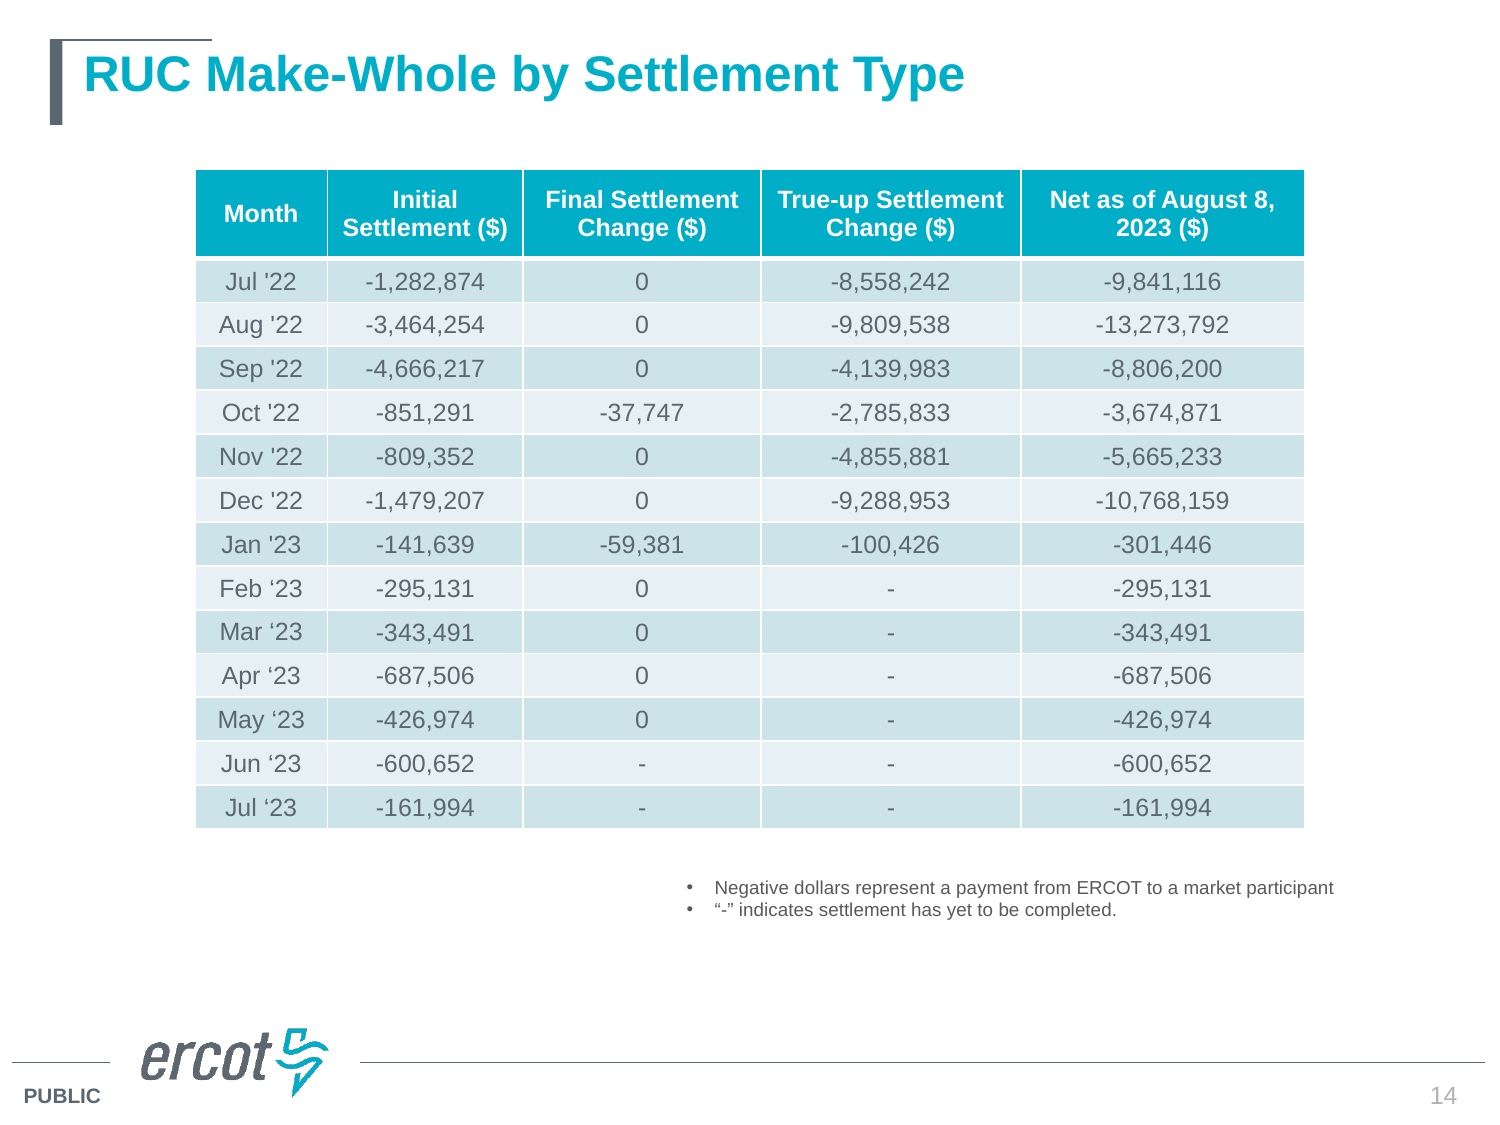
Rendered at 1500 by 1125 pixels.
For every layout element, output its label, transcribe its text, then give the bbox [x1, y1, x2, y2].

table_cell -100,426 [762, 523, 1020, 565]
table_cell 0 [524, 347, 760, 389]
table_cell Dec '22 [196, 479, 327, 521]
table_header Month [196, 170, 327, 256]
table_cell -161,994 [1022, 786, 1304, 828]
table_cell -3,464,254 [328, 303, 522, 345]
table_cell -600,652 [1022, 742, 1304, 784]
table_header Initial Settlement ($) [328, 170, 522, 256]
table_cell -426,974 [1022, 698, 1304, 740]
table_cell -141,639 [328, 523, 522, 565]
table_cell -687,506 [328, 654, 522, 696]
table_cell Jan '23 [196, 523, 327, 565]
table_cell -1,282,874 [328, 261, 522, 302]
picture [137, 1024, 332, 1100]
table_cell 0 [524, 698, 760, 740]
table_header Final Settlement Change ($) [524, 170, 760, 256]
table_cell -1,479,207 [328, 479, 522, 521]
table_cell -59,381 [524, 523, 760, 565]
table_cell 0 [524, 567, 760, 609]
table_cell Apr ‘23 [196, 654, 327, 696]
table_cell -37,747 [524, 391, 760, 433]
table_cell Mar ‘23 [196, 611, 327, 653]
table_cell Sep '22 [196, 347, 327, 389]
table_cell -4,666,217 [328, 347, 522, 389]
table_cell - [524, 742, 760, 784]
table_cell -3,674,871 [1022, 391, 1304, 433]
table_header Net as of August 8, 2023 ($) [1022, 170, 1304, 256]
table_cell -343,491 [1022, 611, 1304, 653]
table_cell Jul '22 [196, 261, 327, 302]
table_cell -295,131 [1022, 567, 1304, 609]
table_cell -687,506 [1022, 654, 1304, 696]
table_cell 0 [524, 303, 760, 345]
slide_number 14 [1400, 1076, 1488, 1113]
table_cell - [762, 698, 1020, 740]
table_cell - [524, 786, 760, 828]
table_cell Oct '22 [196, 391, 327, 433]
table_cell -809,352 [328, 435, 522, 477]
table_cell 0 [524, 611, 760, 653]
table_cell -10,768,159 [1022, 479, 1304, 521]
table_cell 0 [524, 435, 760, 477]
table_cell - [762, 742, 1020, 784]
table_cell Nov '22 [196, 435, 327, 477]
table_cell -8,558,242 [762, 261, 1020, 302]
table_cell -161,994 [328, 786, 522, 828]
table_header True-up Settlement Change ($) [762, 170, 1020, 256]
table_cell -295,131 [328, 567, 522, 609]
table_cell -13,273,792 [1022, 303, 1304, 345]
table_cell -343,491 [328, 611, 522, 653]
table_cell Jul ‘23 [196, 786, 327, 828]
table_cell - [762, 654, 1020, 696]
table_cell May ‘23 [196, 698, 327, 740]
table_cell -4,139,983 [762, 347, 1020, 389]
table_cell Jun ‘23 [196, 742, 327, 784]
table_cell Aug '22 [196, 303, 327, 345]
table_cell -851,291 [328, 391, 522, 433]
table_cell -5,665,233 [1022, 435, 1304, 477]
table_cell - [762, 611, 1020, 653]
table_cell - [762, 567, 1020, 609]
table_cell -9,288,953 [762, 479, 1020, 521]
table_cell -600,652 [328, 742, 522, 784]
table_cell -301,446 [1022, 523, 1304, 565]
table_cell -9,809,538 [762, 303, 1020, 345]
table_cell 0 [524, 654, 760, 696]
table_cell 0 [524, 261, 760, 302]
table_cell 0 [524, 479, 760, 521]
table_cell -2,785,833 [762, 391, 1020, 433]
table_cell -426,974 [328, 698, 522, 740]
table_cell Feb ‘23 [196, 567, 327, 609]
table_cell -8,806,200 [1022, 347, 1304, 389]
title RUC Make-Whole by Settlement Type [68, 33, 1488, 145]
table_cell -9,841,116 [1022, 261, 1304, 302]
table_cell -4,855,881 [762, 435, 1020, 477]
table_cell - [762, 786, 1020, 828]
text_box Negative dollars represent a payment from ERCOT to a market participant “-” indicates settlement has yet to be completed. [671, 867, 1400, 928]
